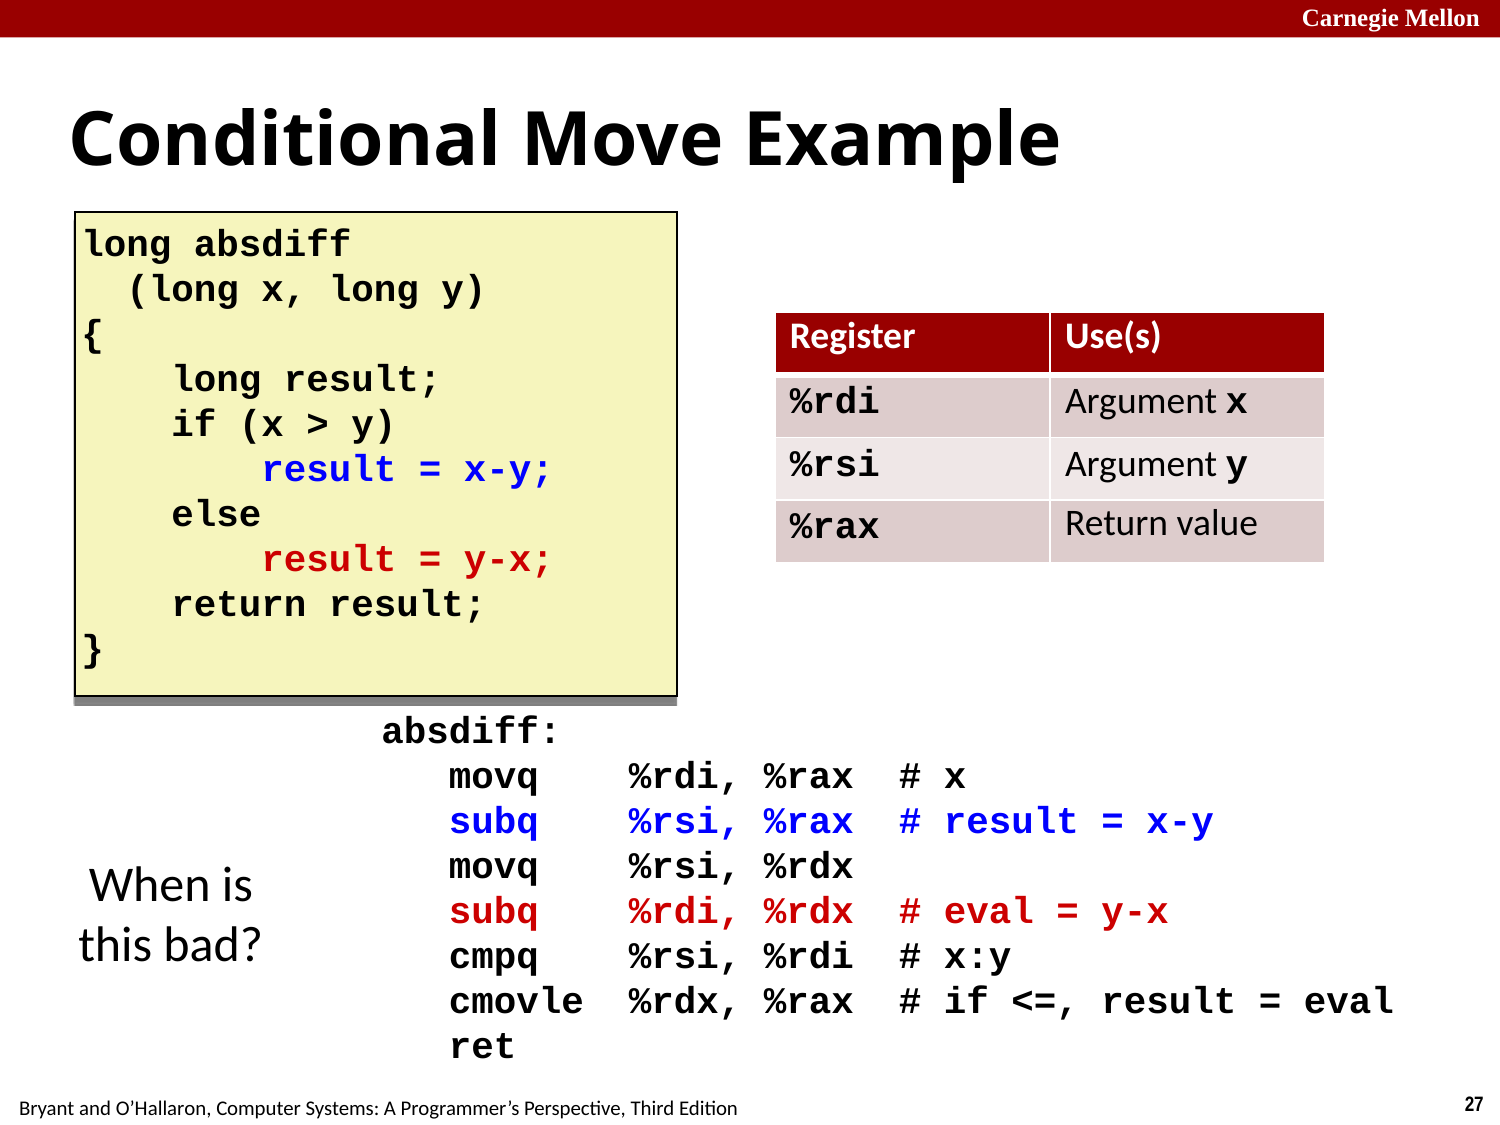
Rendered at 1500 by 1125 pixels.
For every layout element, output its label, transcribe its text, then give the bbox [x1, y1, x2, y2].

table_header Register [776, 313, 1049, 372]
table_cell %rdi [776, 378, 1049, 437]
text_box absdiff: movq %rdi, %rax # x subq %rsi, %rax # result = x-y movq %rsi, %rdx subq %rdi, %rdx # eval = y-x cmpq %rsi, %rdi # x:y cmovle %rdx, %rax # if <=, result = eval ret [374, 699, 1465, 1125]
title Conditional Move Example [62, 41, 1438, 230]
text_box [1085, 287, 1461, 613]
table_cell %rsi [776, 438, 1049, 499]
table_cell Argument y [1051, 438, 1324, 499]
text_box long absdiff (long x, long y) { long result; if (x > y) result = x-y; else result = y-x; return result; } [75, 212, 678, 696]
table_header Use(s) [1051, 313, 1324, 372]
table_cell Return value [1051, 501, 1324, 562]
text_box When is this bad? [63, 844, 279, 980]
table_cell %rax [776, 501, 1049, 562]
table_cell Argument x [1051, 378, 1324, 437]
